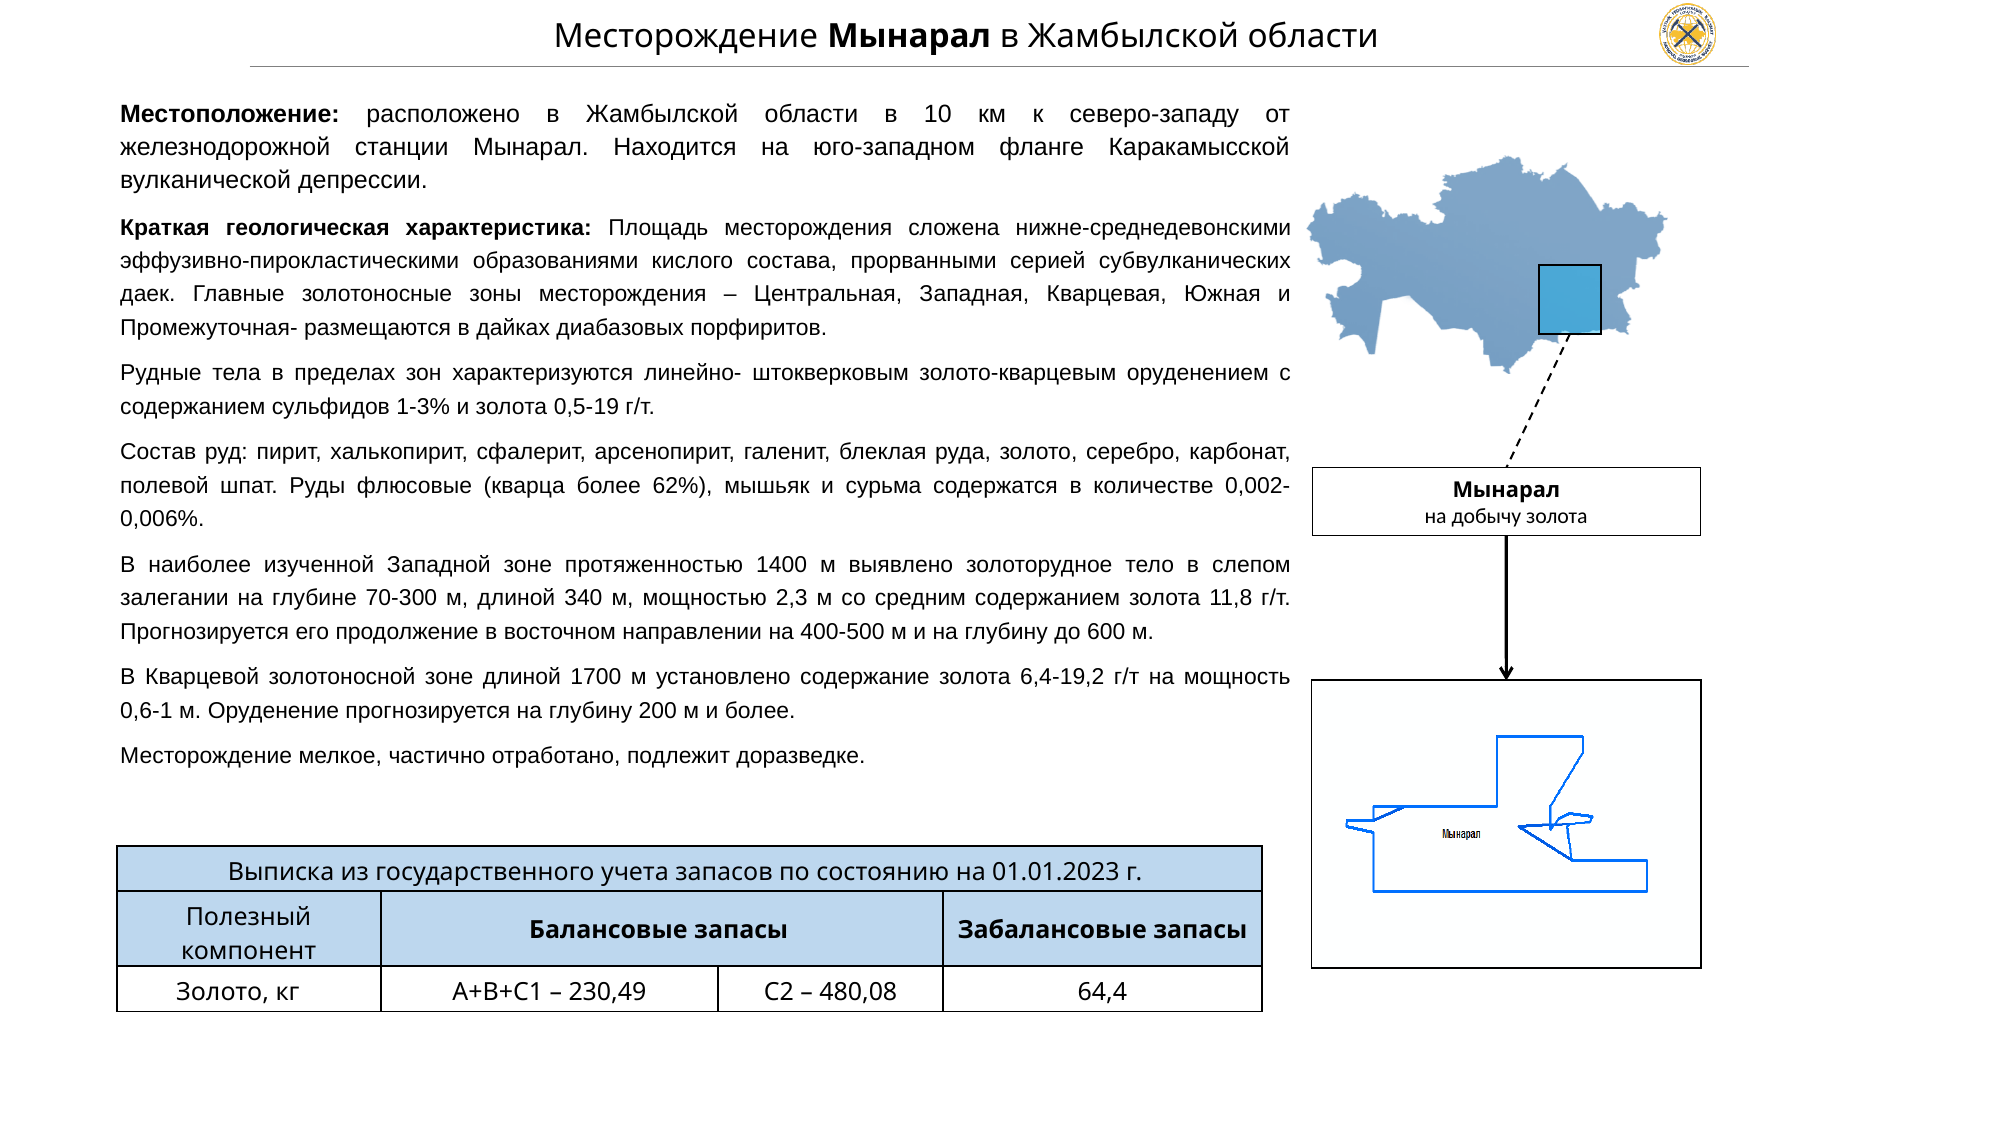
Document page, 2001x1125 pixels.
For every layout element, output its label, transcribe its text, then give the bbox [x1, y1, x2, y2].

picture [1312, 680, 1701, 967]
table_cell Балансовые запасы [382, 892, 942, 965]
table_cell 64,4 [944, 967, 1261, 1011]
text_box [1506, 334, 1570, 468]
text_box Месторождение Мынарал в Жамбылской области [216, 7, 1659, 62]
text_box Мынарал на добычу золота [1312, 467, 1701, 536]
table_cell С2 – 480,08 [719, 967, 942, 1011]
table_cell А+В+С1 – 230,49 [382, 967, 717, 1011]
table_cell Полезный компонент [118, 892, 380, 965]
text_box Местоположение: расположено в Жамбылской области в 10 км к северо-западу от железнодорожной станции Мынарал. Находится на юго-западном фланге Каракамысской вулканической депрессии. Краткая геологическая характеристика: Площадь месторождения сложена нижне-среднедевонскими эффузивно-пирокластическими образованиями кислого состава, прорванными серией субвулканических даек. Главные золотоносные зоны месторождения – Центральная, Западная, Кварцевая, Южная и Промежуточная- размещаются в дайках диабазовых порфиритов. Рудные тела в пределах зон характеризуются линейно- штокверковым золото-кварцевым оруденением с содержанием сульфидов 1-3% и золота 0,5-19 г/т. Состав руд: пирит, халькопирит, сфалерит, арсенопирит, галенит, блеклая руда, золото, серебро, карбонат, полевой шпат. Руды флюсовые (кварца более 62%), мышьяк и сурьма содержатся в количестве 0,002-0,006%. В наиболее изученной Западной зоне протяженностью 1400 м выявлено золоторудное тело в слепом залегании на глубине 70-300 м, длиной 340 м, мощностью 2,3 м со средним содержанием золота 11,8 г/т. Прогнозируется его продолжение в восточном направлении на 400-500 м и на глубину до 600 м. В Кварцевой золотоносной зоне длиной 1700 м установлено содержание золота 6,4-19,2 г/т на мощность 0,6-1 м. Оруденение прогнозируется на глубину 200 м и более. Месторождение мелкое, частично отработано, подлежит доразведке. [104, 84, 1308, 825]
table_cell Забалансовые запасы [944, 892, 1261, 965]
table_header Выписка из государственного учета запасов по состоянию на 01.01.2023 г. [118, 847, 1261, 890]
picture [1659, 3, 1716, 65]
picture [1306, 155, 1668, 375]
table_cell Золото, кг [118, 967, 380, 1011]
